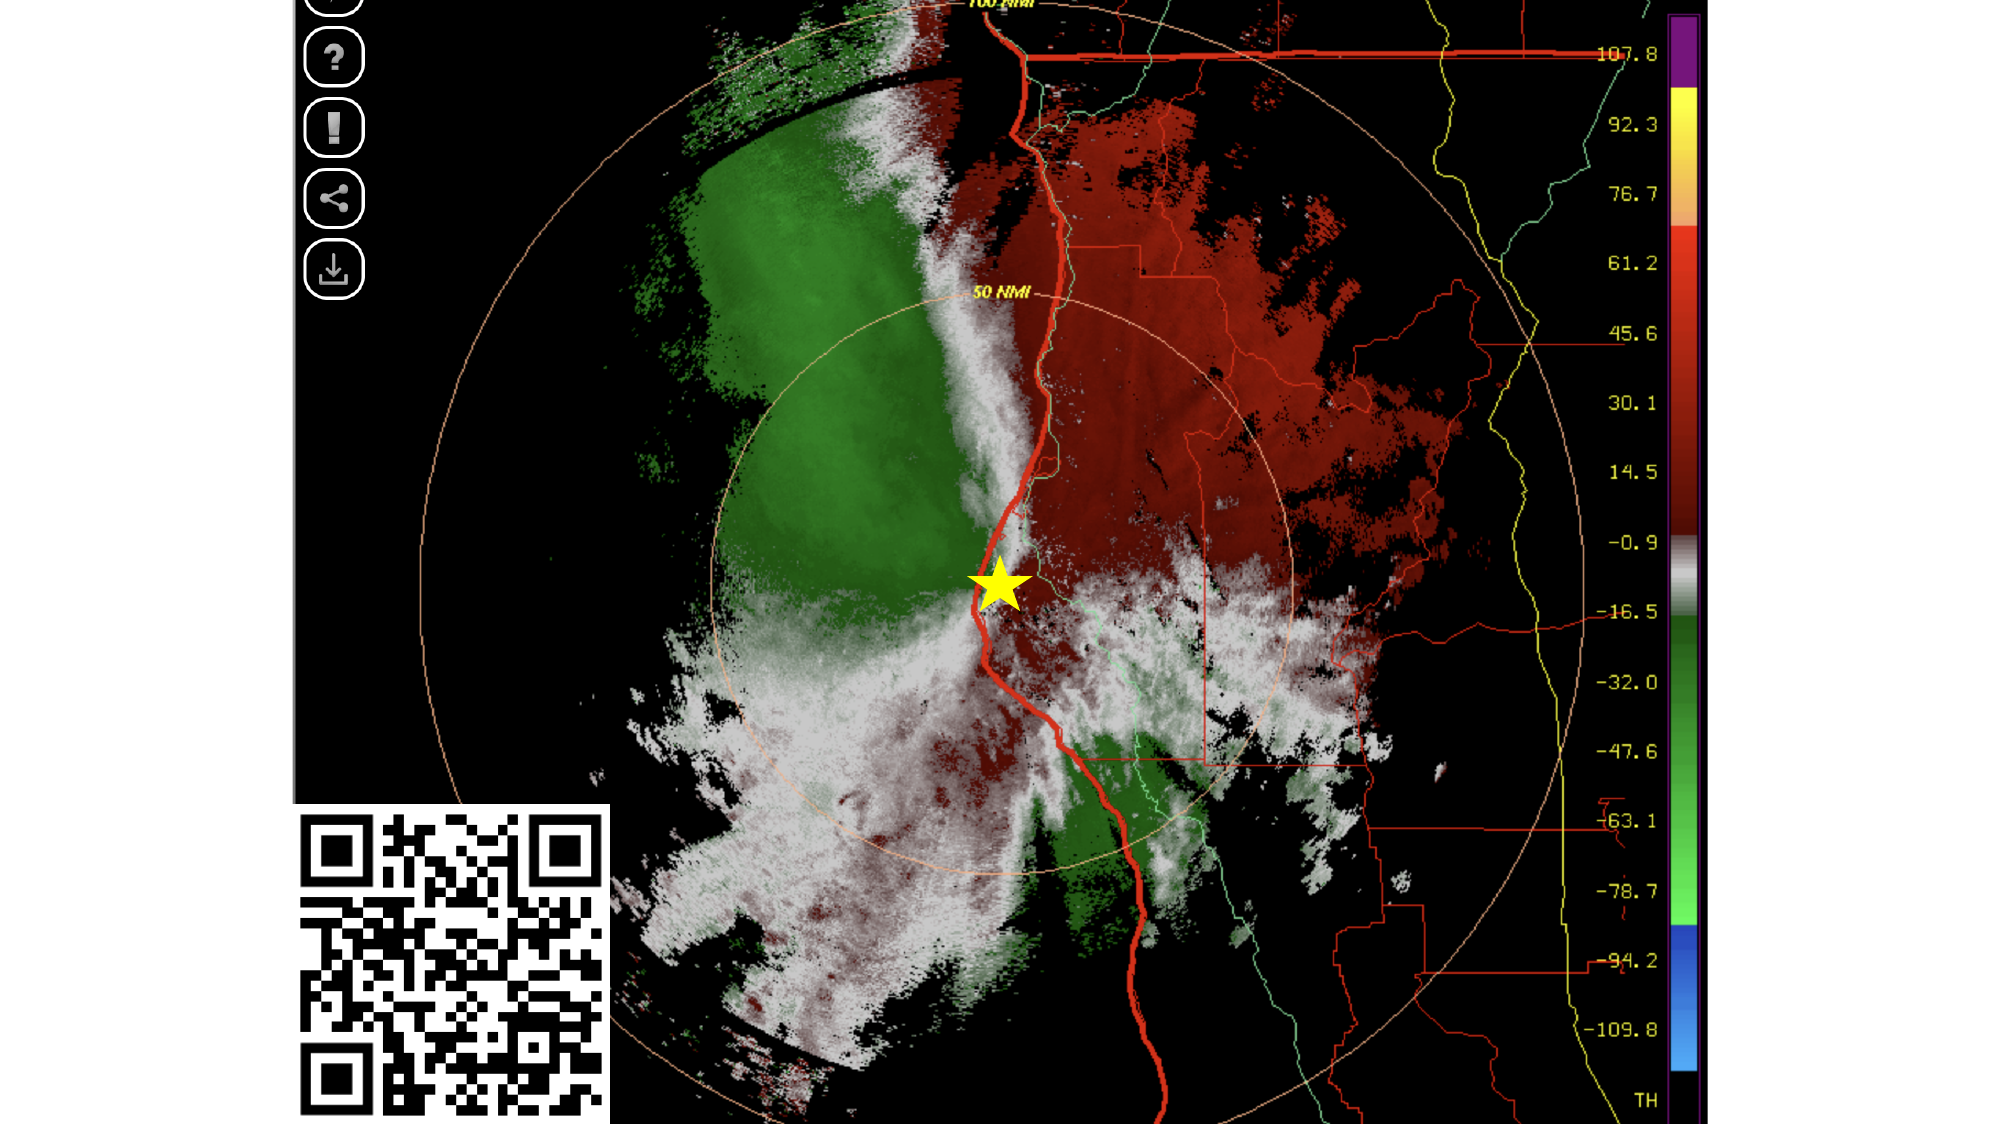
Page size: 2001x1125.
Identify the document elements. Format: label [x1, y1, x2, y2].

picture [291, 0, 1708, 1124]
